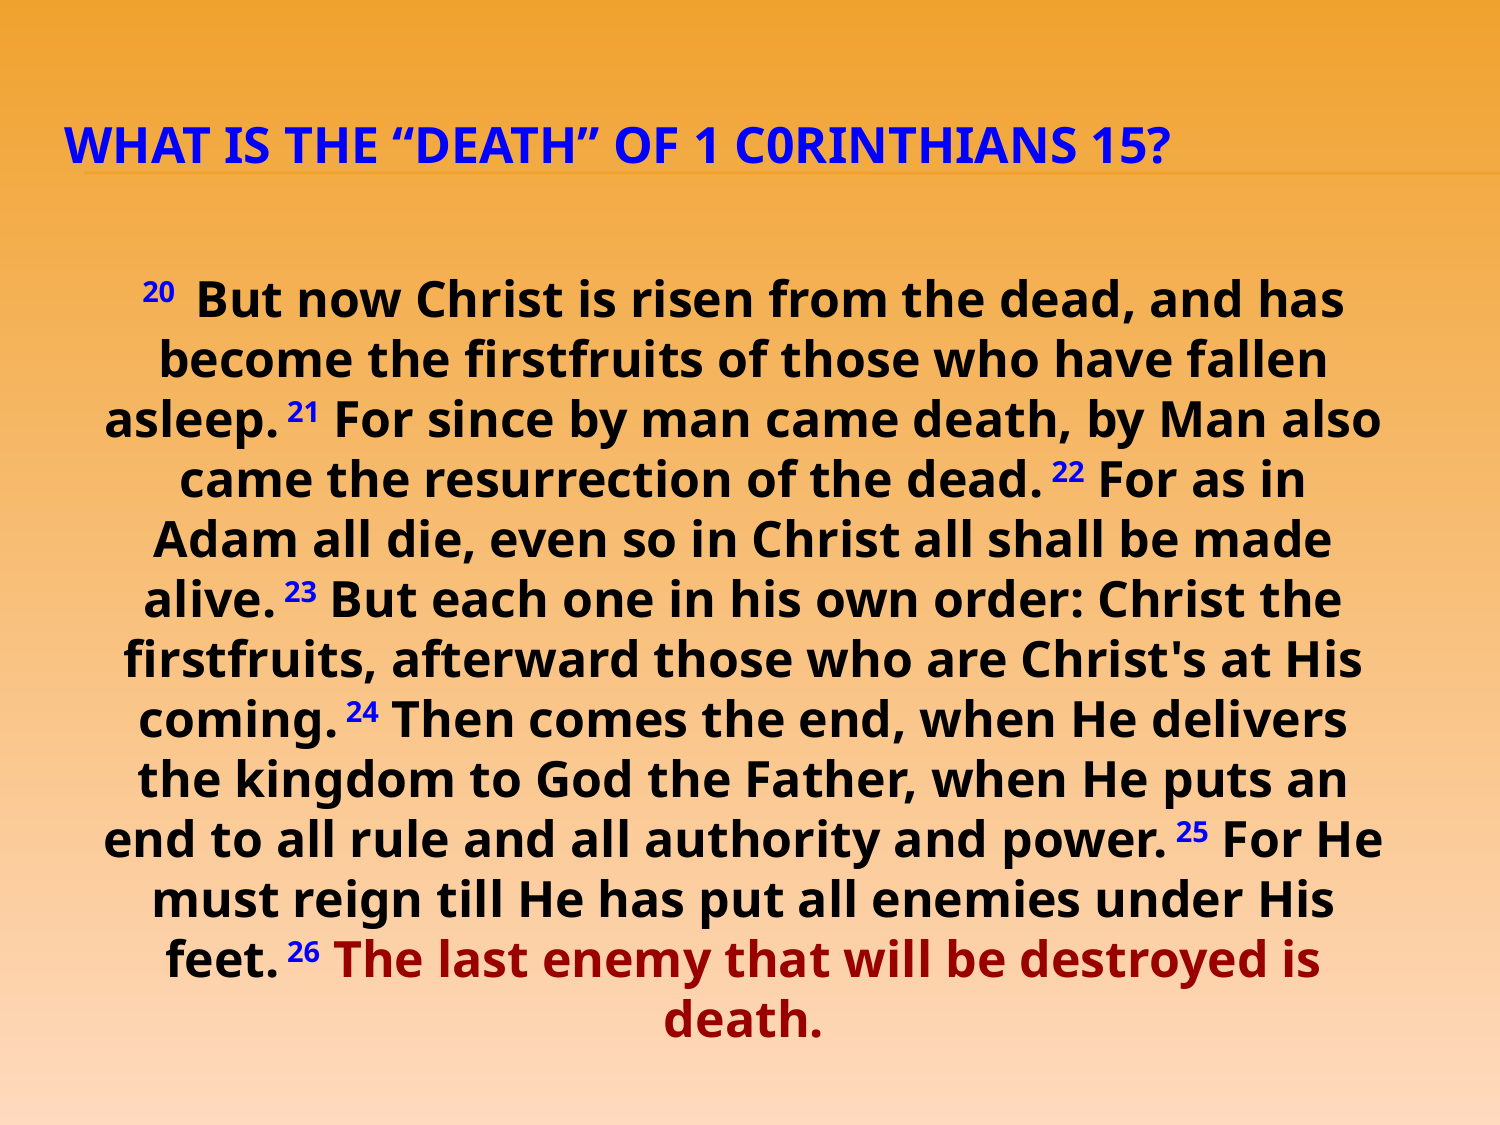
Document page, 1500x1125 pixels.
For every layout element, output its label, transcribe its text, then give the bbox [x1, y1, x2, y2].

text_box 20 But now Christ is risen from the dead, and has become the firstfruits of those who have fallen asleep. 21 For since by man came death, by Man also came the resurrection of the dead. 22 For as in Adam all die, even so in Christ all shall be made alive. 23 But each one in his own order: Christ the firstfruits, afterward those who are Christ's at His coming. 24 Then comes the end, when He delivers the kingdom to God the Father, when He puts an end to all rule and all authority and power. 25 For He must reign till He has put all enemies under His feet. 26 The last enemy that will be destroyed is death. [87, 259, 1400, 1055]
title What Is the “death” of 1 C0rinthians 15? [50, 75, 1475, 213]
